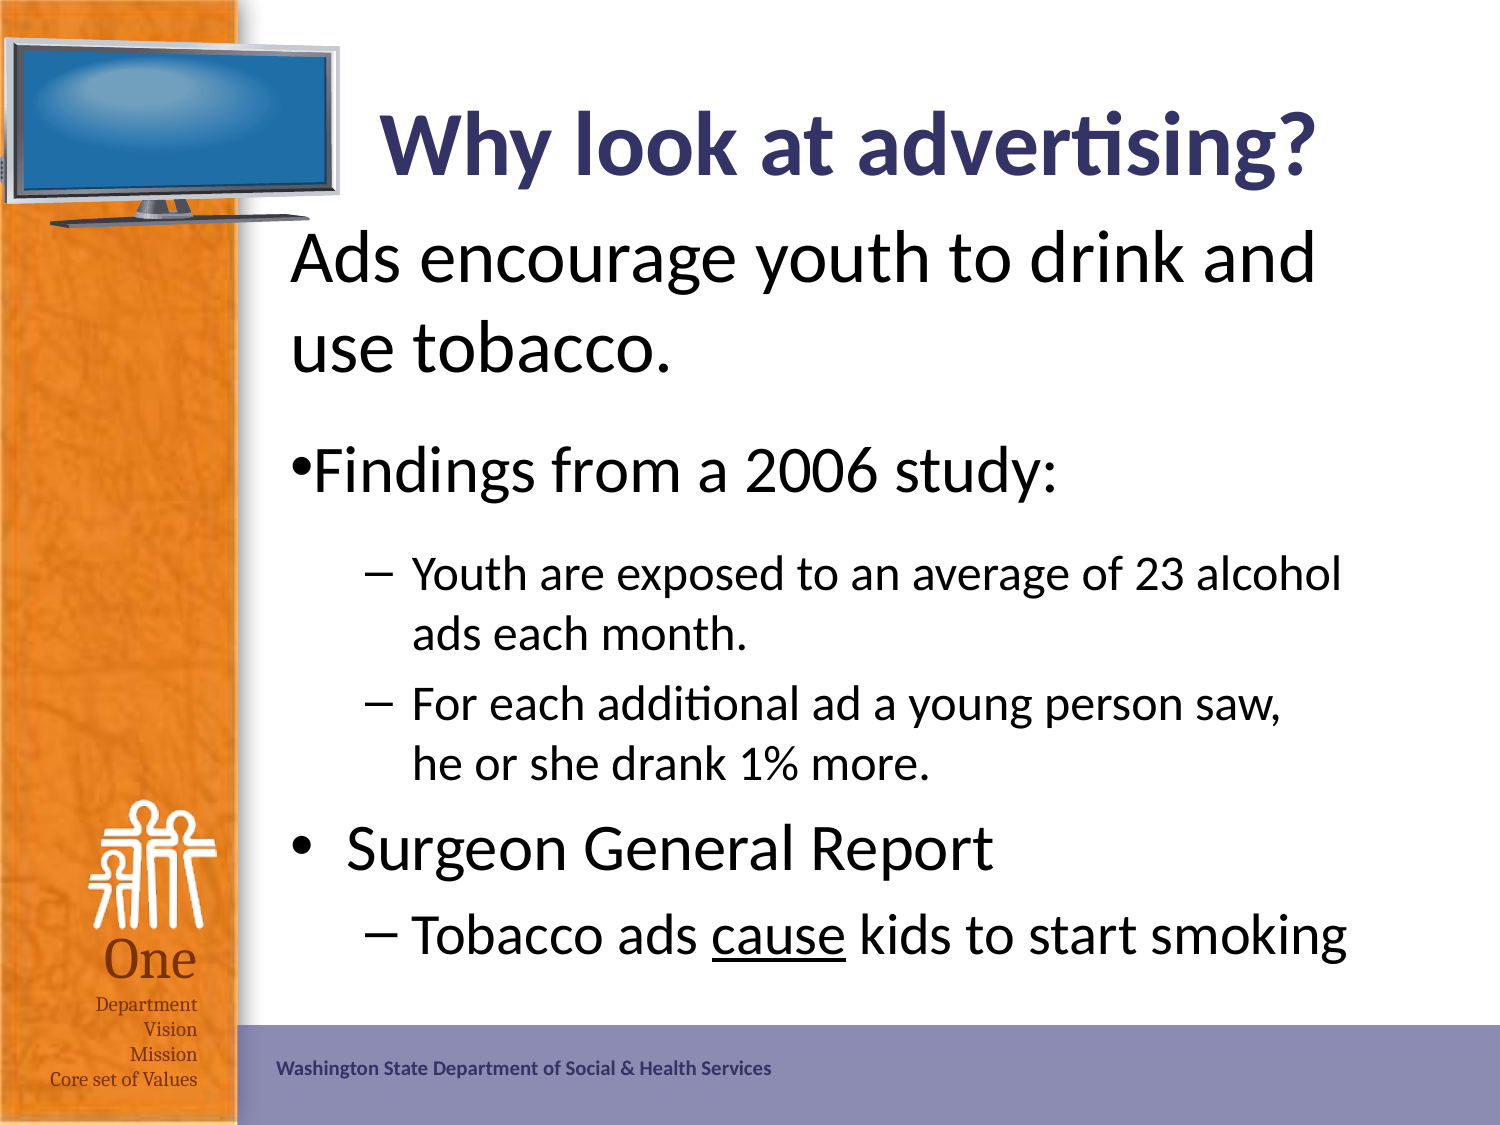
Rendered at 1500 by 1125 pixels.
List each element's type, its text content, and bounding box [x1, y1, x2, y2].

picture [0, 0, 340, 1125]
list Ads encourage youth to drink and use tobacco. Findings from a 2006 study: Youth are exposed to an average of 23 alcohol ads each month. For each additional ad a young person saw, he or she drank 1% more. Surgeon General Report Tobacco ads cause kids to start smoking [275, 200, 1425, 1000]
title Why look at advertising? [345, 45, 1425, 200]
